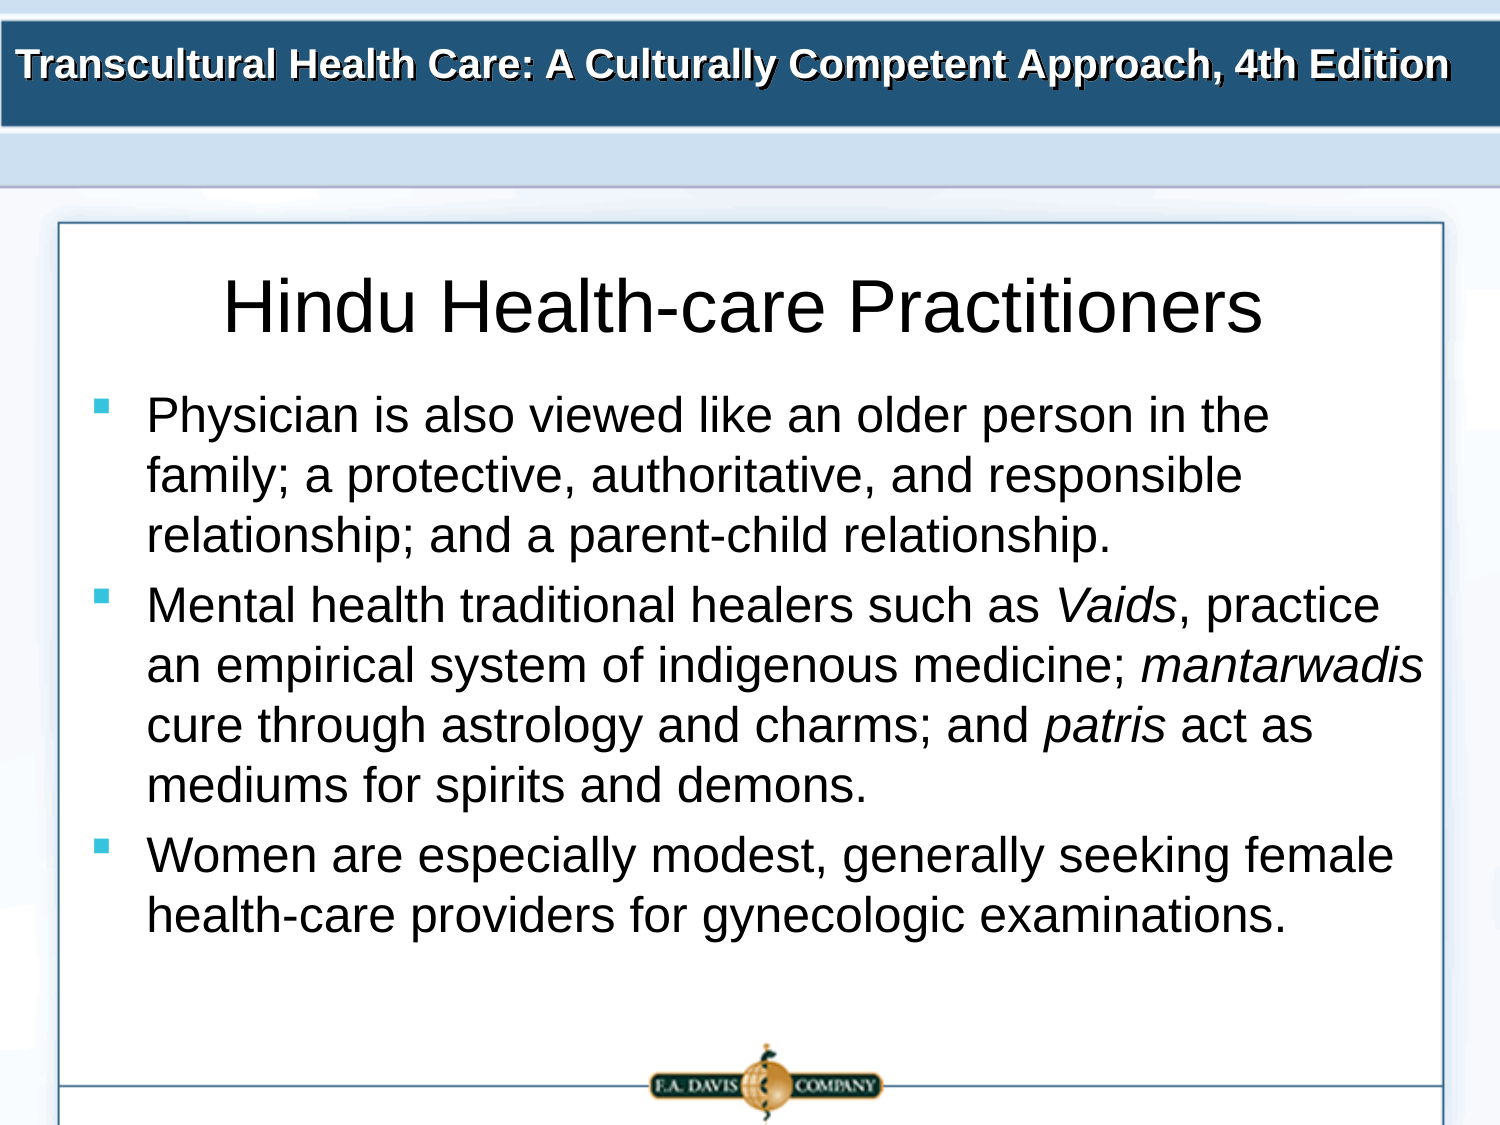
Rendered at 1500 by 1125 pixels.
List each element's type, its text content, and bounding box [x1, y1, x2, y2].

picture [0, 0, 1500, 1125]
title Hindu Health-care Practitioners [74, 249, 1413, 374]
list Physician is also viewed like an older person in the family; a protective, authoritative, and responsible relationship; and a parent-child relationship. Mental health traditional healers such as Vaids, practice an empirical system of indigenous medicine; mantarwadis cure through astrology and charms; and patris act as mediums for spirits and demons. Women are especially modest, generally seeking female health-care providers for gynecologic examinations. [74, 374, 1442, 1026]
